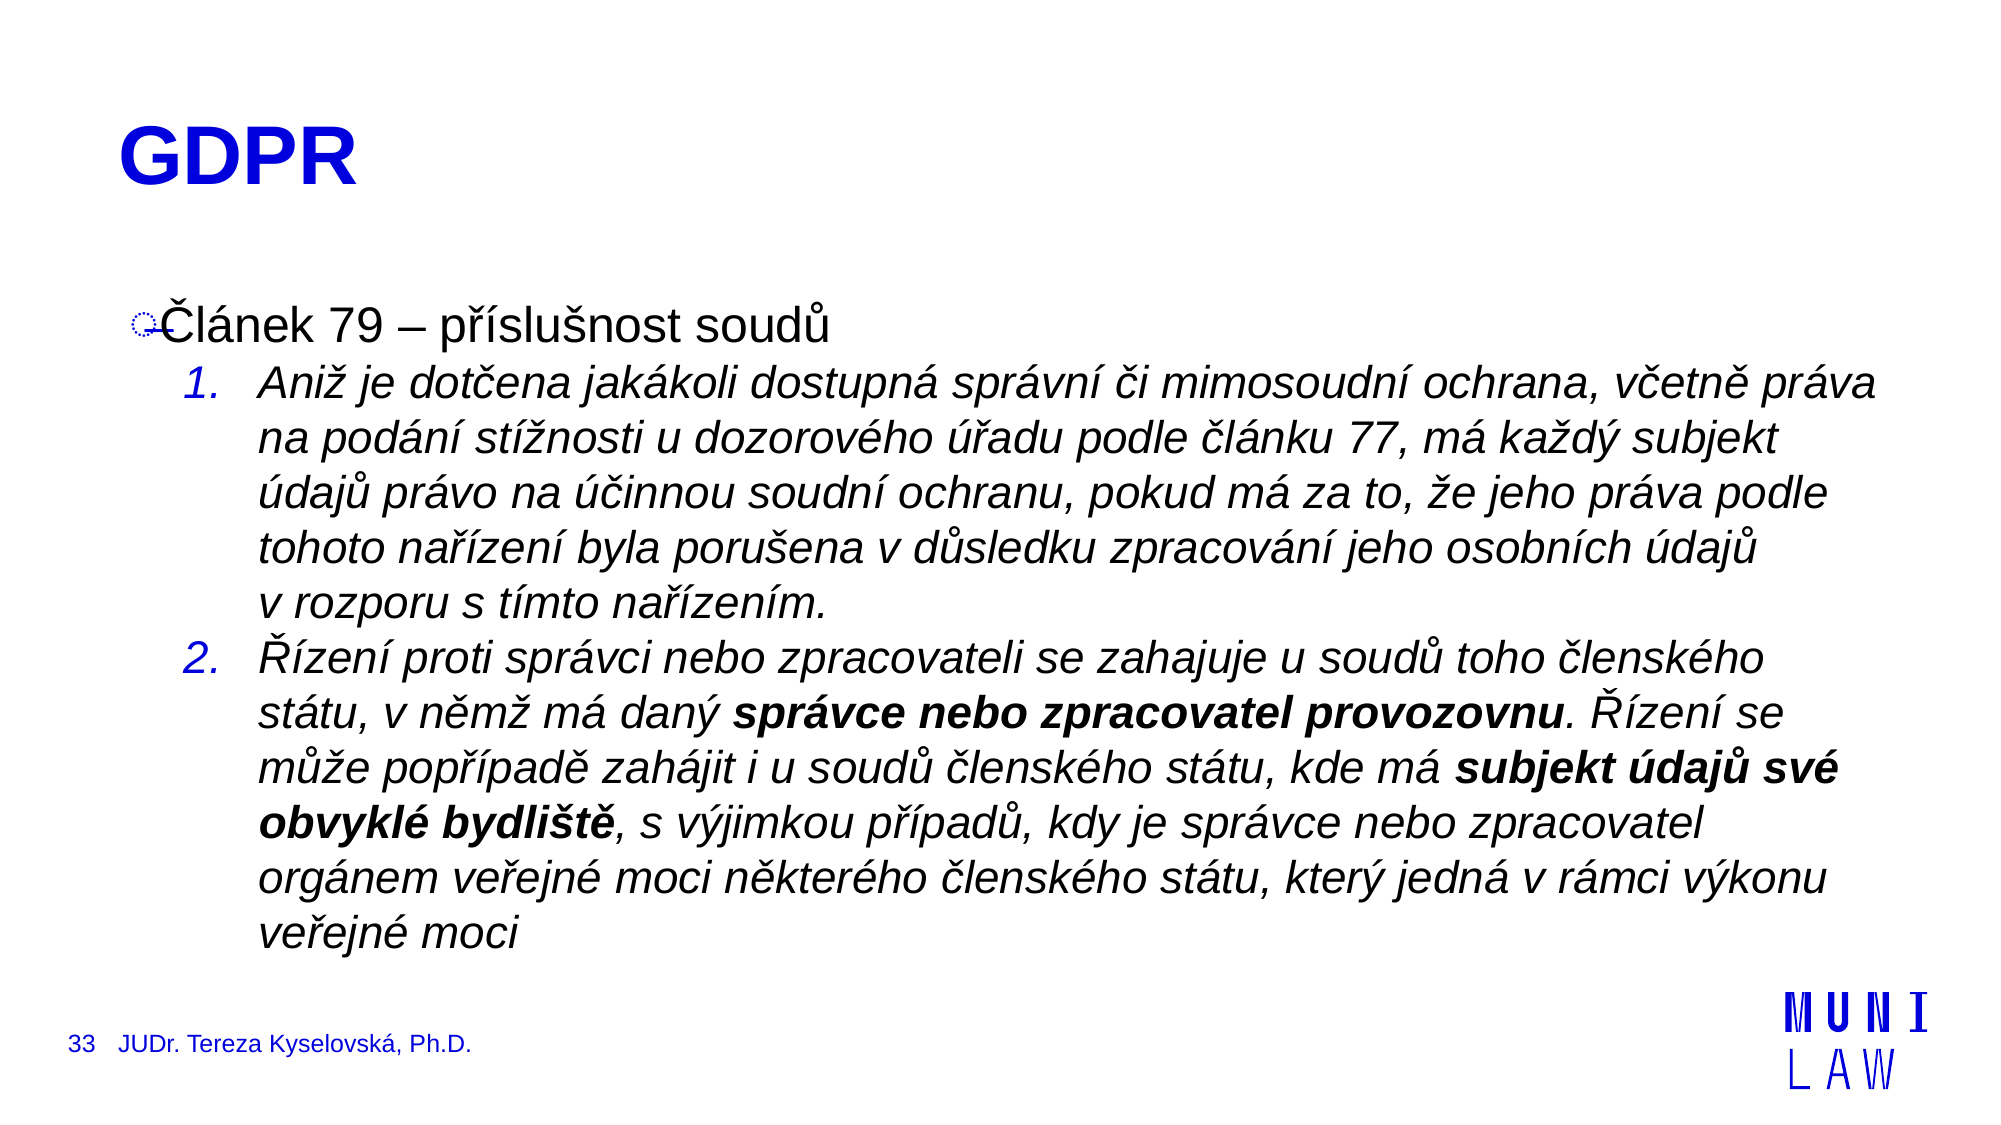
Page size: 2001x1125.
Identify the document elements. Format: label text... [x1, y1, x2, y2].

footer JUDr. Tereza Kyselovská, Ph.D. [118, 1021, 1418, 1063]
list Článek 79 – příslušnost soudů Aniž je dotčena jakákoli dostupná správní či mimosoudní ochrana, včetně práva na podání stížnosti u dozorového úřadu podle článku 77, má každý subjekt údajů právo na účinnou soudní ochranu, pokud má za to, že jeho práva podle tohoto nařízení byla porušena v důsledku zpracování jeho osobních údajů v rozporu s tímto nařízením. Řízení proti správci nebo zpracovateli se zahajuje u soudů toho členského státu, v němž má daný správce nebo zpracovatel provozovnu. Řízení se může popřípadě zahájit i u soudů členského státu, kde má subjekt údajů své obvyklé bydliště, s výjimkou případů, kdy je správce nebo zpracovatel orgánem veřejné moci některého členského státu, který jedná v rámci výkonu veřejné moci [118, 277, 1883, 957]
title GDPR [118, 118, 1883, 193]
slide_number 33 [67, 1021, 110, 1063]
